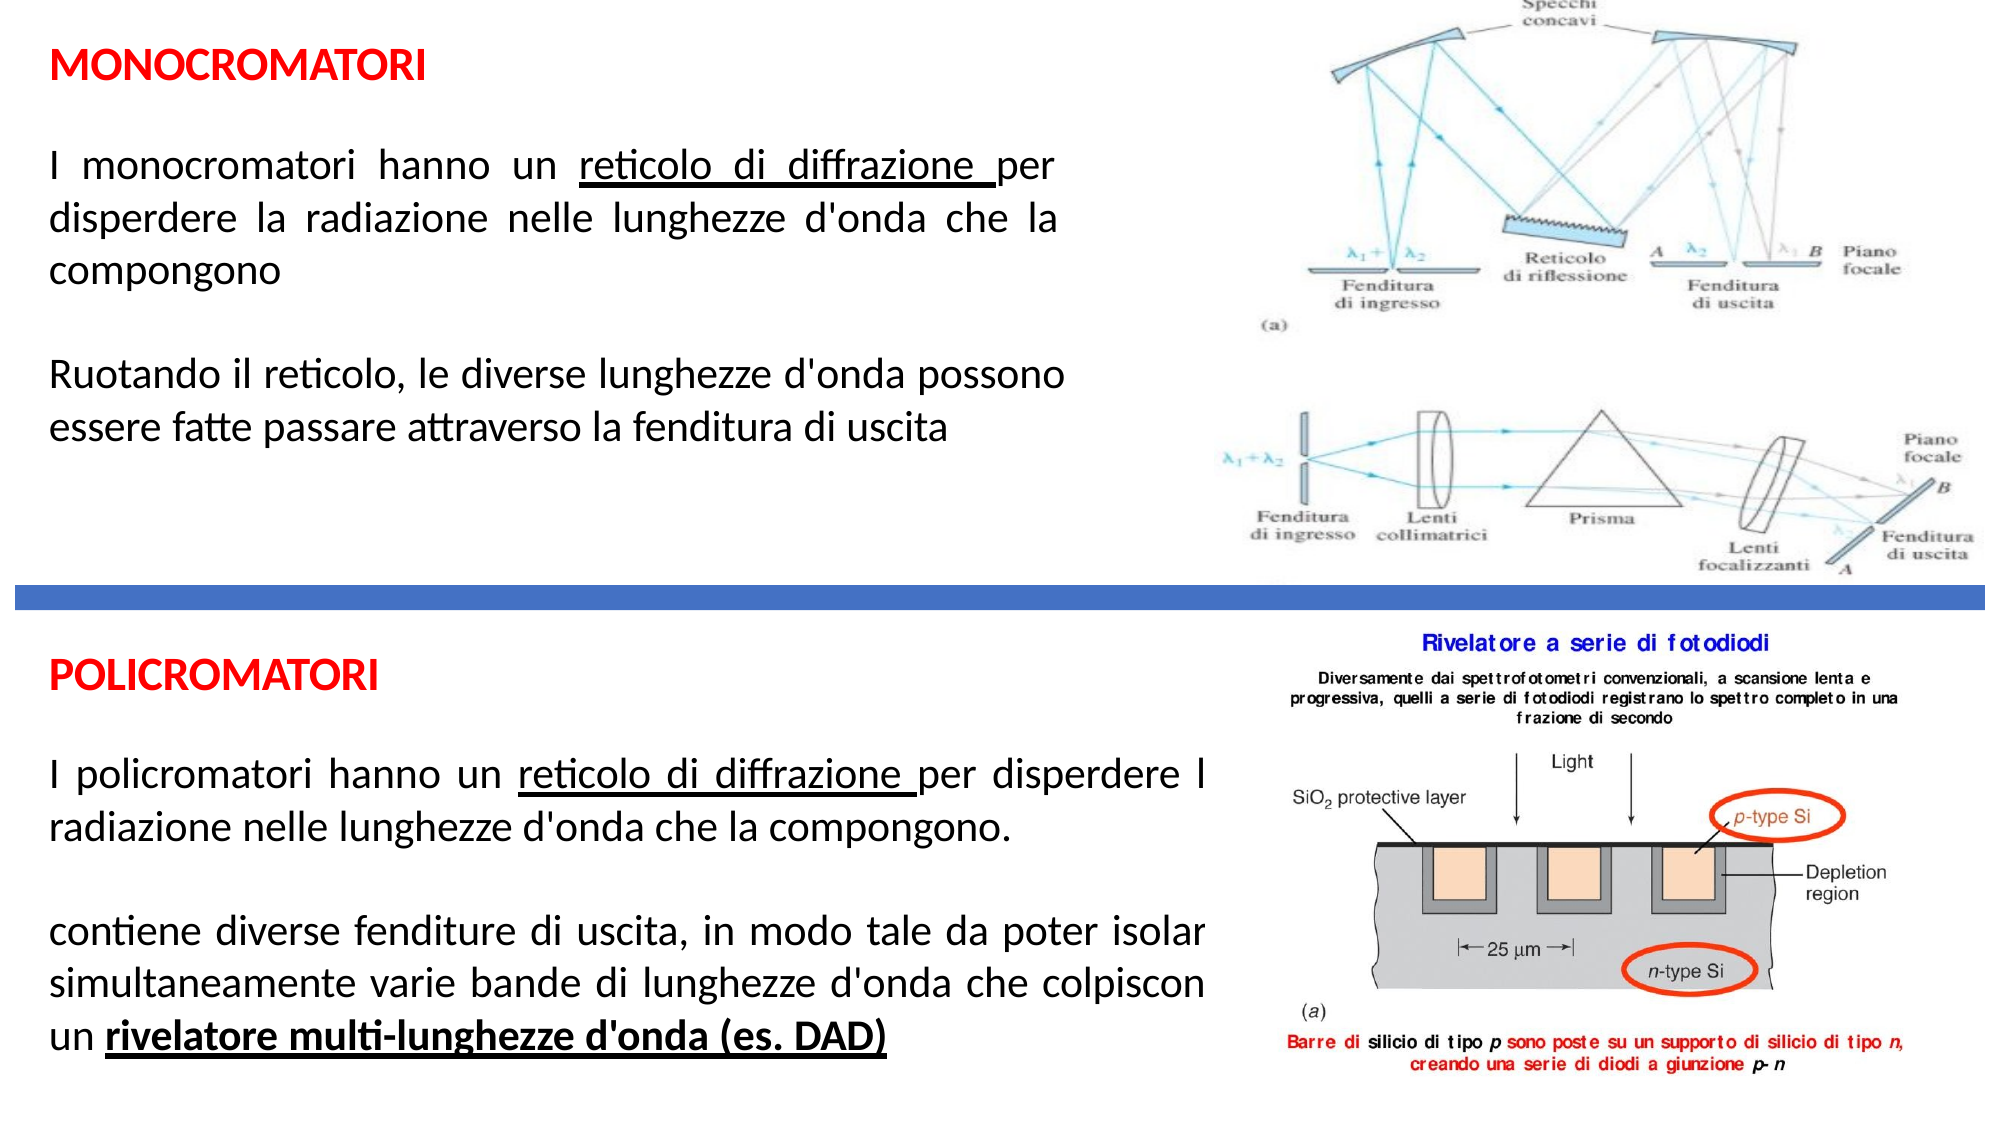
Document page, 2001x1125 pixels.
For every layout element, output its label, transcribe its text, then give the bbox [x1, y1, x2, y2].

title MONOCROMATORI [46, 30, 436, 133]
text_box I monocromatori hanno un reticolo di diffrazione per disperdere la radiazione nelle lunghezze d'onda che la compongono Ruotando il reticolo, le diverse lunghezze d'onda possono essere fatte passare attraverso la fenditura di uscita [46, 133, 1078, 451]
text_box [14, 584, 1986, 1125]
picture [1214, 0, 1984, 584]
